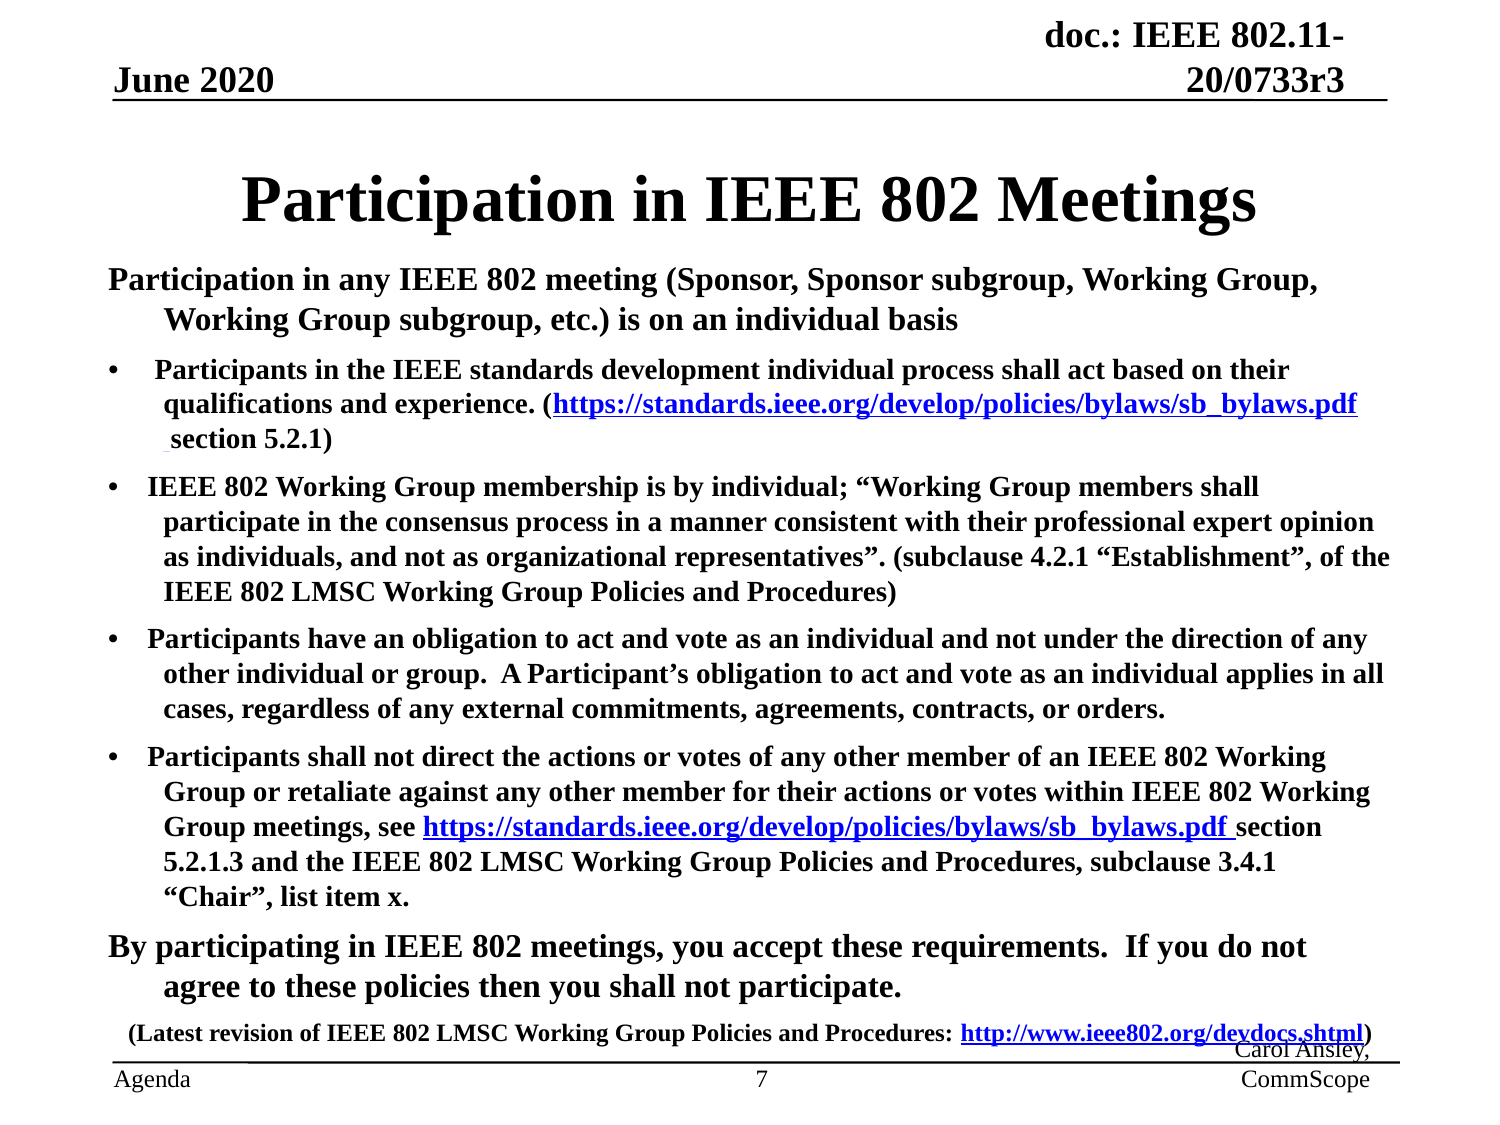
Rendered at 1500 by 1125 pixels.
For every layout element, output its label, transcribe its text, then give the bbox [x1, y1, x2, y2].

title Participation in IEEE 802 Meetings [111, 99, 1388, 249]
slide_number 7 [750, 1063, 773, 1094]
list Participation in any IEEE 802 meeting (Sponsor, Sponsor subgroup, Working Group, Working Group subgroup, etc.) is on an individual basis • Participants in the IEEE standards development individual process shall act based on their qualifications and experience. (https://standards.ieee.org/develop/policies/bylaws/sb_bylaws.pdf section 5.2.1) • IEEE 802 Working Group membership is by individual; “Working Group members shall participate in the consensus process in a manner consistent with their professional expert opinion as individuals, and not as organizational representatives”. (subclause 4.2.1 “Establishment”, of the IEEE 802 LMSC Working Group Policies and Procedures) • Participants have an obligation to act and vote as an individual and not under the direction of any other individual or group. A Participant’s obligation to act and vote as an individual applies in all cases, regardless of any external commitments, agreements, contracts, or orders. • Participants shall not direct the actions or votes of any other member of an IEEE 802 Working Group or retaliate against any other member for their actions or votes within IEEE 802 Working Group meetings, see https://standards.ieee.org/develop/policies/bylaws/sb_bylaws.pdf section 5.2.1.3 and the IEEE 802 LMSC Working Group Policies and Procedures, subclause 3.4.1 “Chair”, list item x. By participating in IEEE 802 meetings, you accept these requirements. If you do not agree to these policies then you shall not participate. (Latest revision of IEEE 802 LMSC Working Group Policies and Procedures: http://www.ieee802.org/devdocs.shtml) [99, 249, 1401, 1063]
